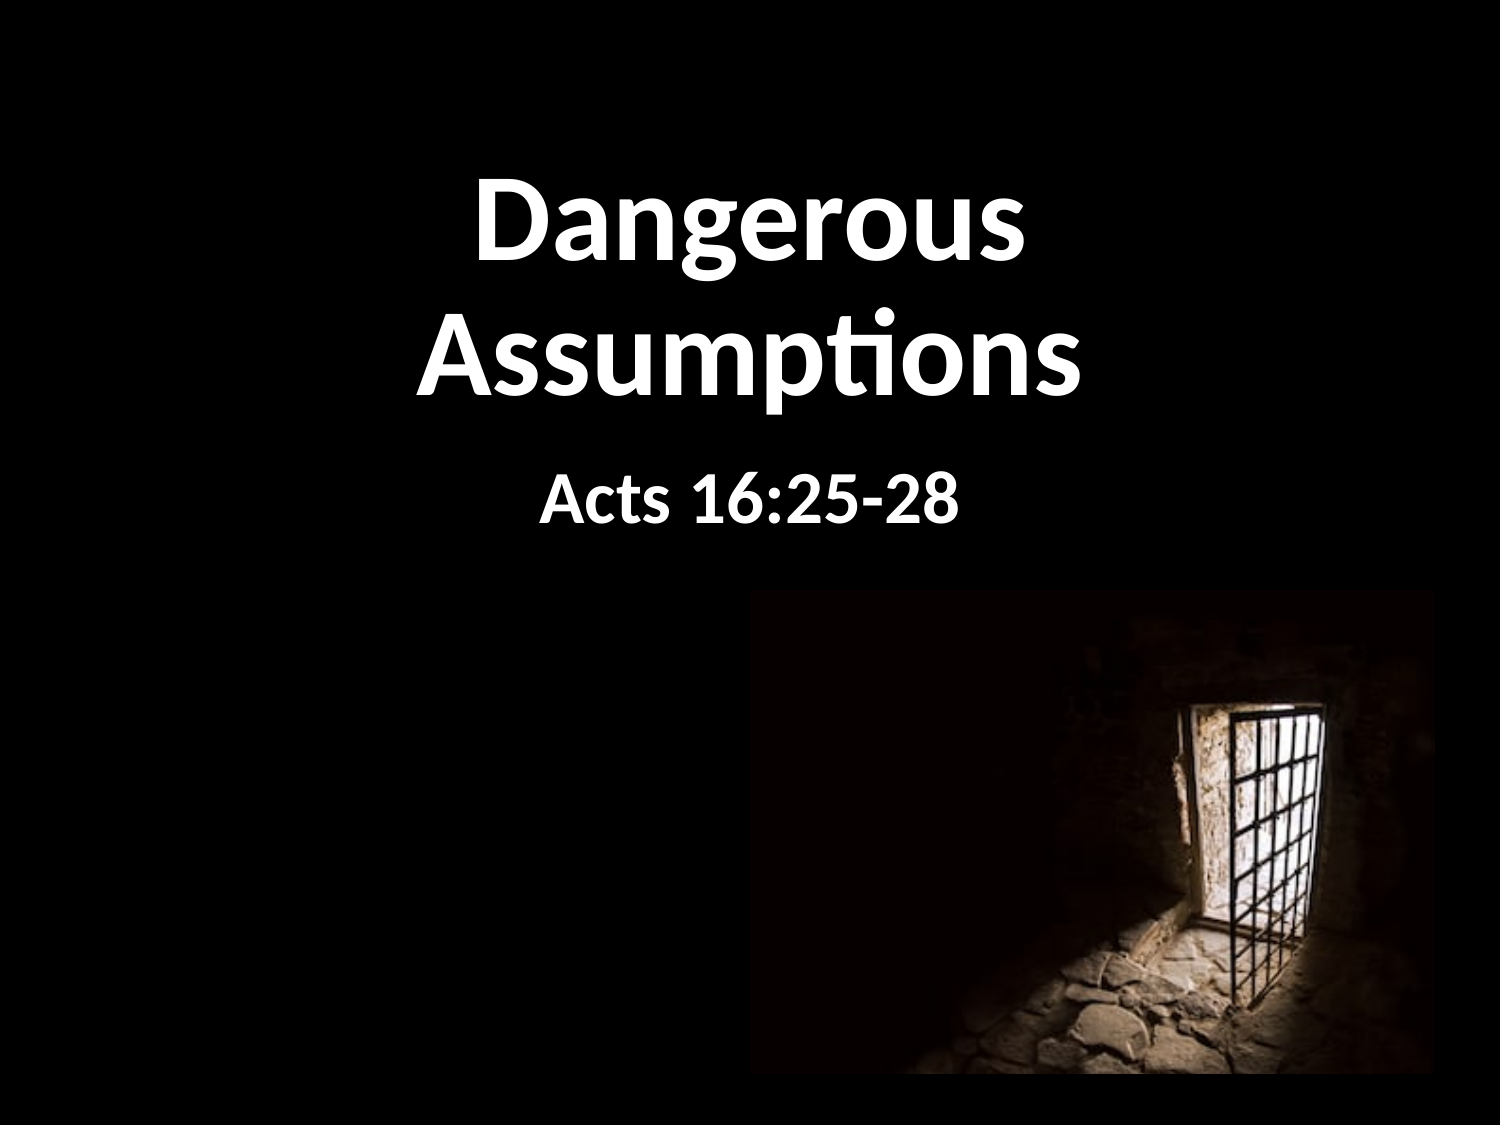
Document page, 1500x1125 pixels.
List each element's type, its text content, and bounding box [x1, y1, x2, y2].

picture [749, 590, 1435, 1074]
subtitle Acts 16:25-28 [187, 451, 1313, 724]
title Dangerous Assumptions [112, 112, 1388, 431]
